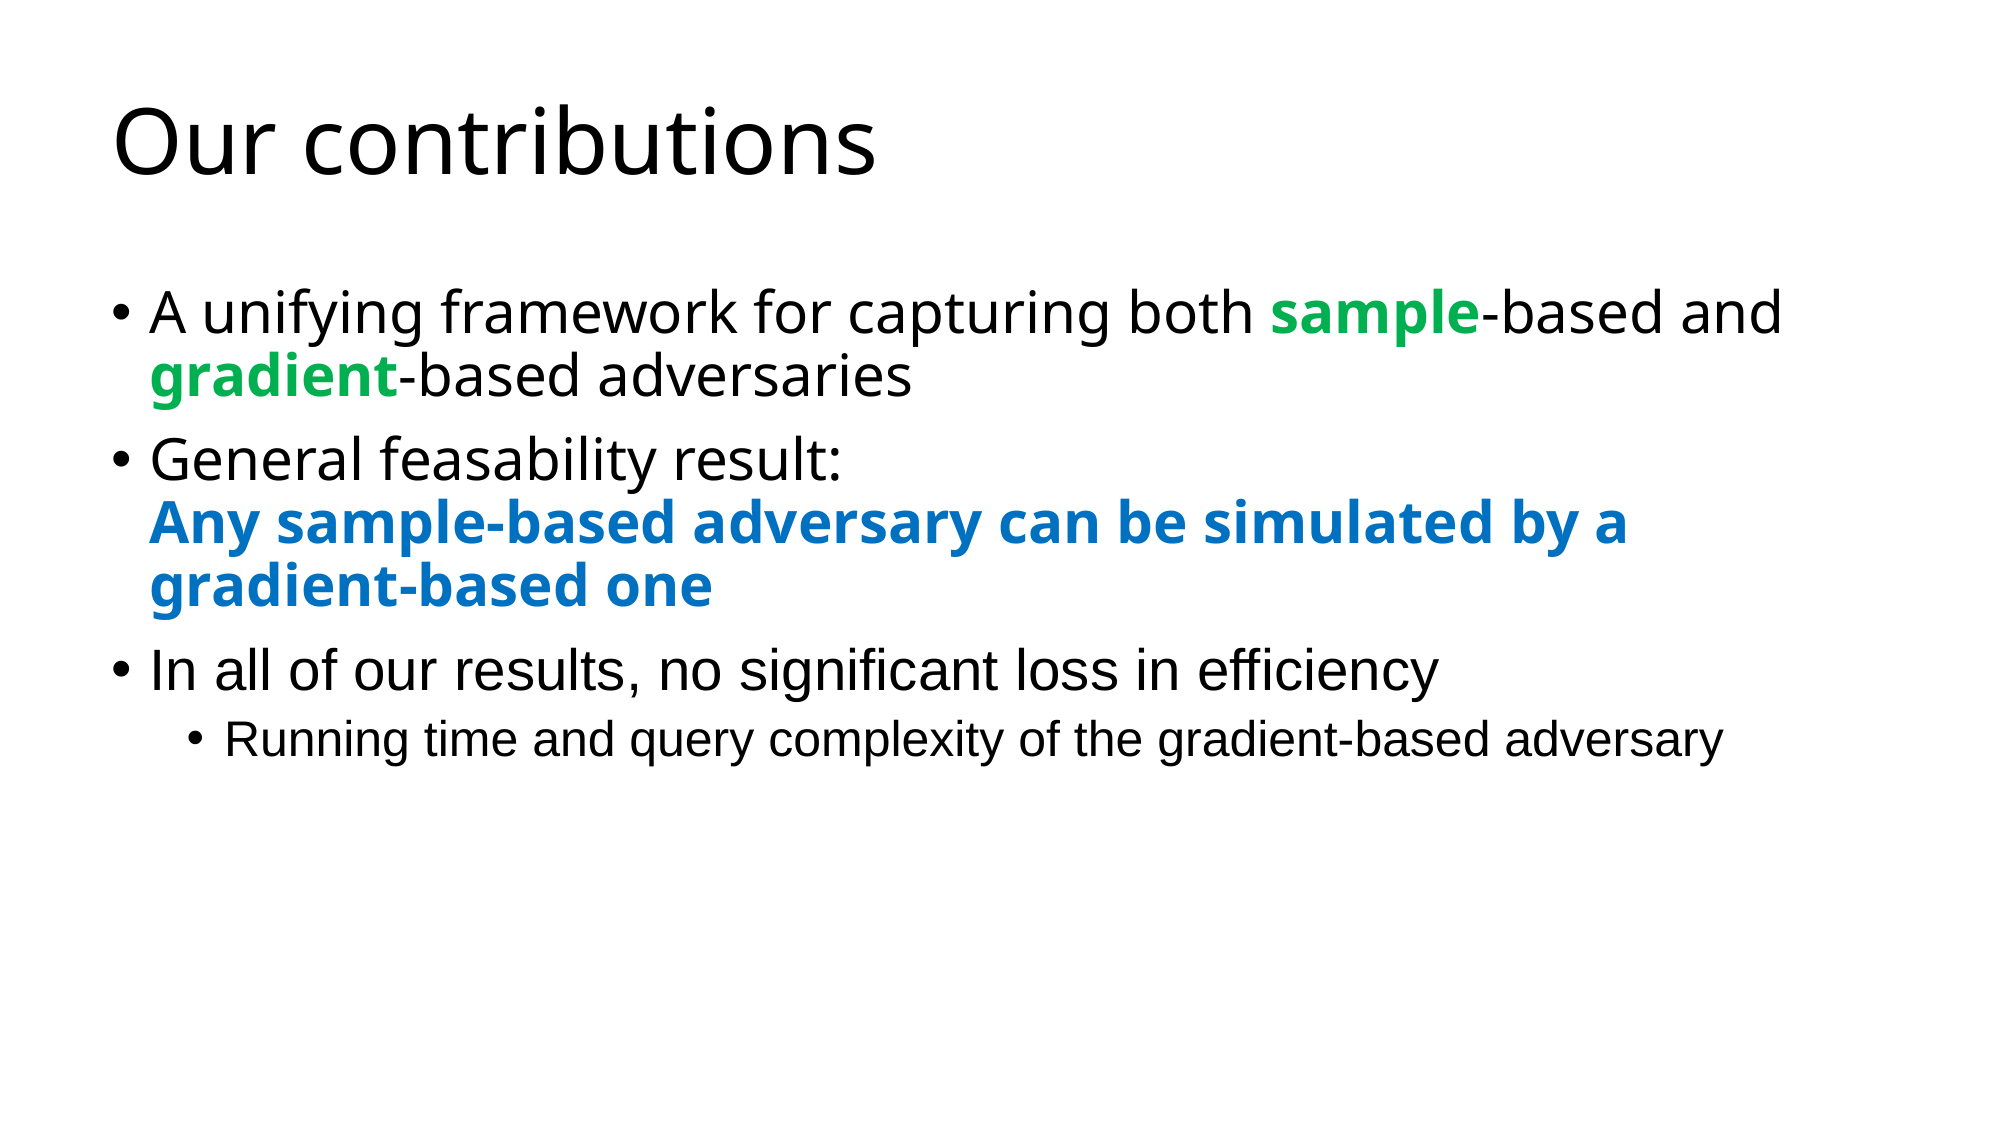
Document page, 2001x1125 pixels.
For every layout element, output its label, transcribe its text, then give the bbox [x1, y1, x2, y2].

title Our contributions [96, 36, 1902, 254]
list A unifying framework for capturing both sample-based and gradient-based adversaries General feasability result: Any sample-based adversary can be simulated by a gradient-based one In all of our results, no significant loss in efficiency Running time and query complexity of the gradient-based adversary [96, 276, 1902, 1043]
